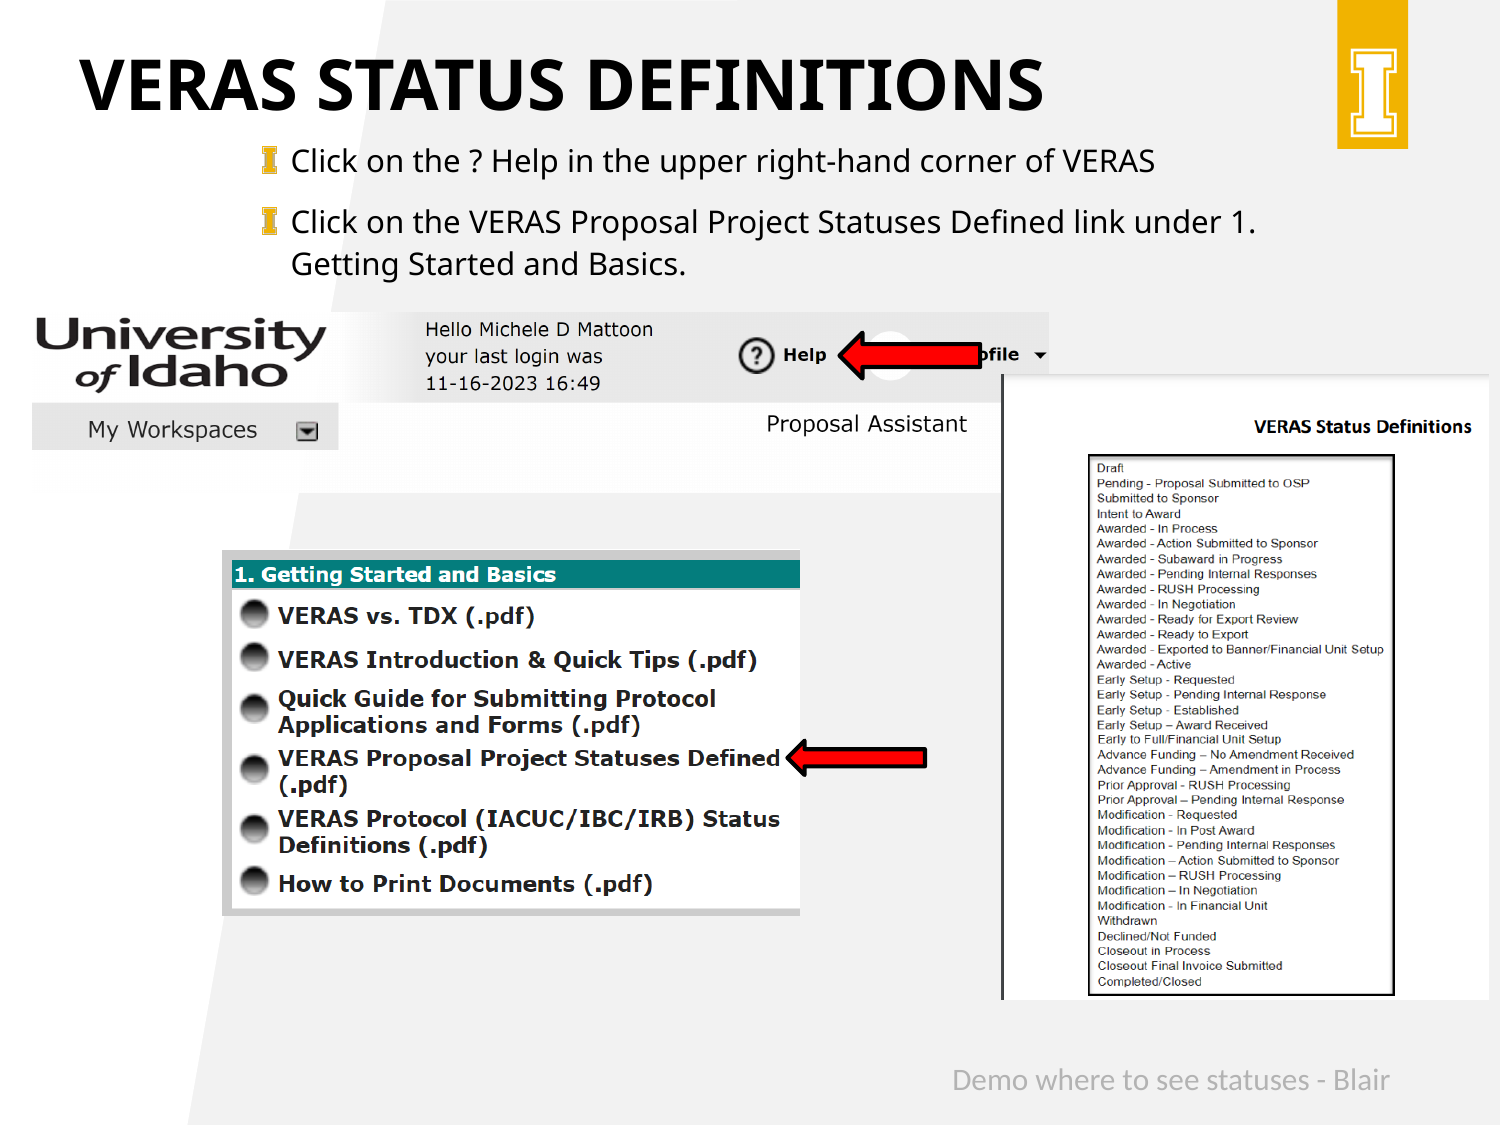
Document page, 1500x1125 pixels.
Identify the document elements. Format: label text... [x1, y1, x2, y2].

text_box Demo where to see statuses - Blair [937, 1052, 1468, 1105]
title VERAS status definitions [79, 50, 1063, 163]
picture [262, 146, 277, 174]
picture [219, 549, 801, 917]
text_box [805, 738, 928, 777]
picture [32, 312, 1489, 1001]
picture [262, 207, 277, 235]
list Click on the ? Help in the upper right-hand corner of VERAS Click on the VERAS Proposal Project Statuses Defined link under 1. Getting Started and Basics. [262, 137, 1338, 280]
